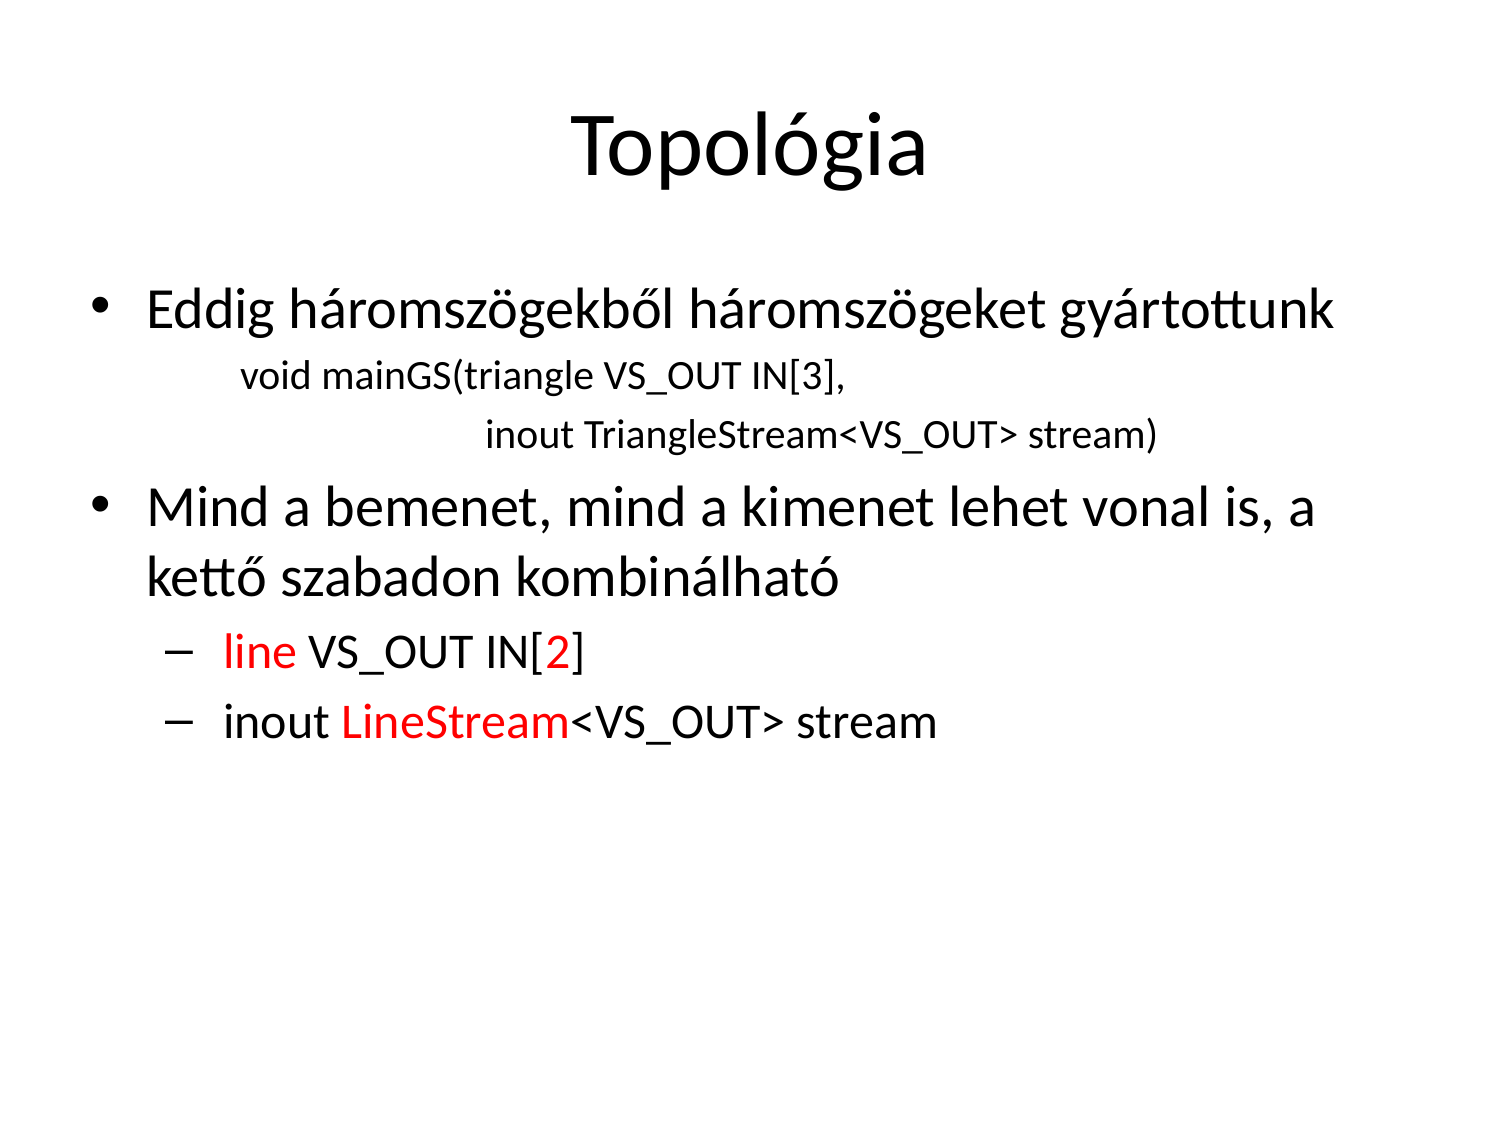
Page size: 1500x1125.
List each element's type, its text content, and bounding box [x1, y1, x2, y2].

list Eddig háromszögekből háromszögeket gyártottunk void mainGS(triangle VS_OUT IN[3], inout TriangleStream<VS_OUT> stream) Mind a bemenet, mind a kimenet lehet vonal is, a kettő szabadon kombinálható line VS_OUT IN[2] inout LineStream<VS_OUT> stream [75, 262, 1425, 1005]
title Topológia [75, 45, 1425, 233]
